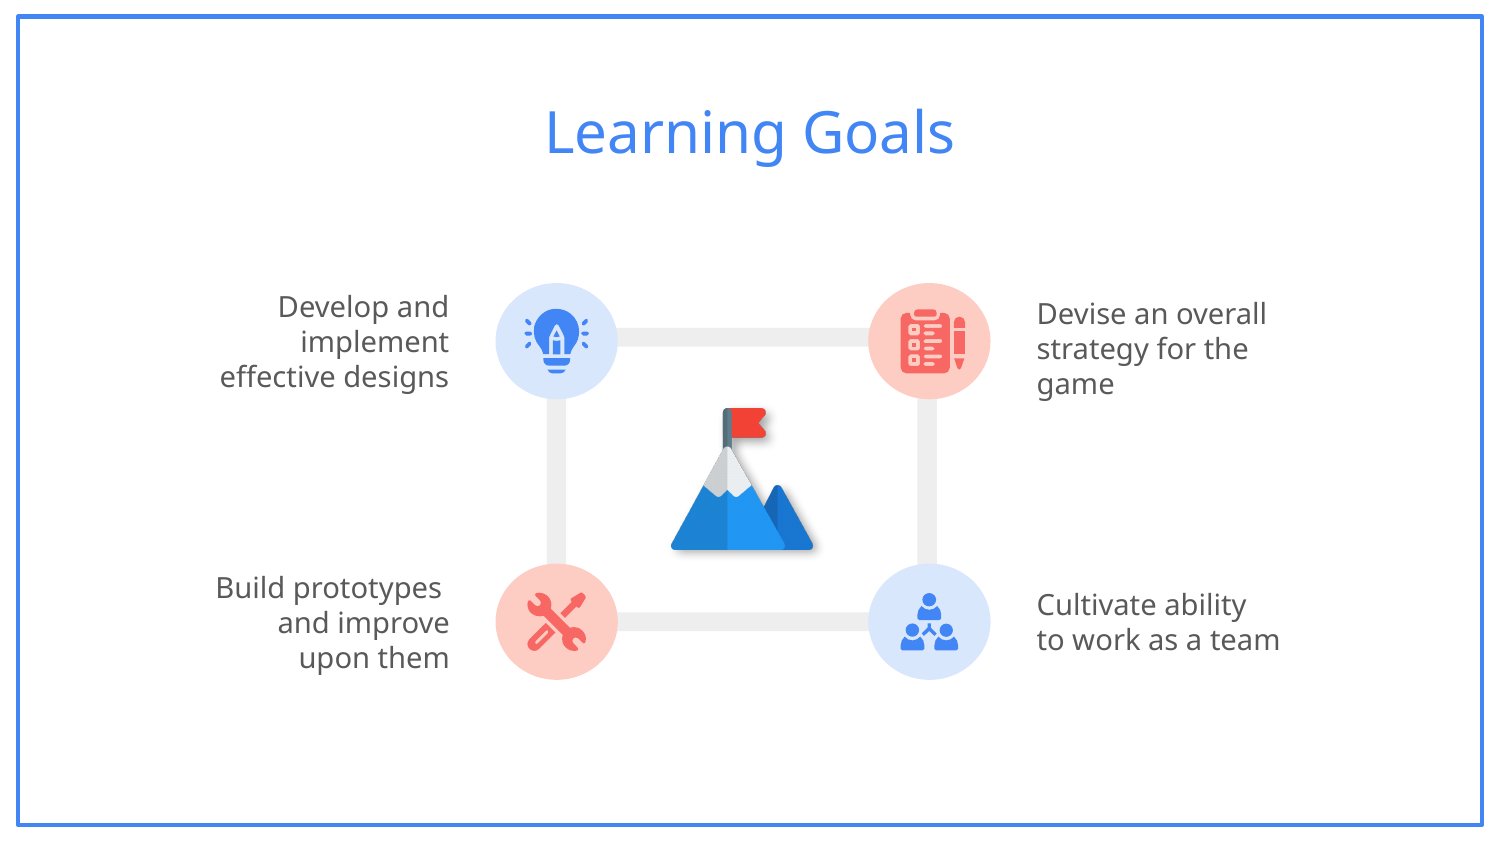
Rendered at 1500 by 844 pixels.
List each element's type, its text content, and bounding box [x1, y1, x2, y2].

text_box Learning Goals [161, 80, 1339, 181]
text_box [900, 308, 966, 374]
text_box [16, 14, 1484, 827]
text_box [526, 592, 587, 652]
picture [671, 408, 813, 550]
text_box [524, 308, 589, 374]
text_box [900, 592, 959, 651]
